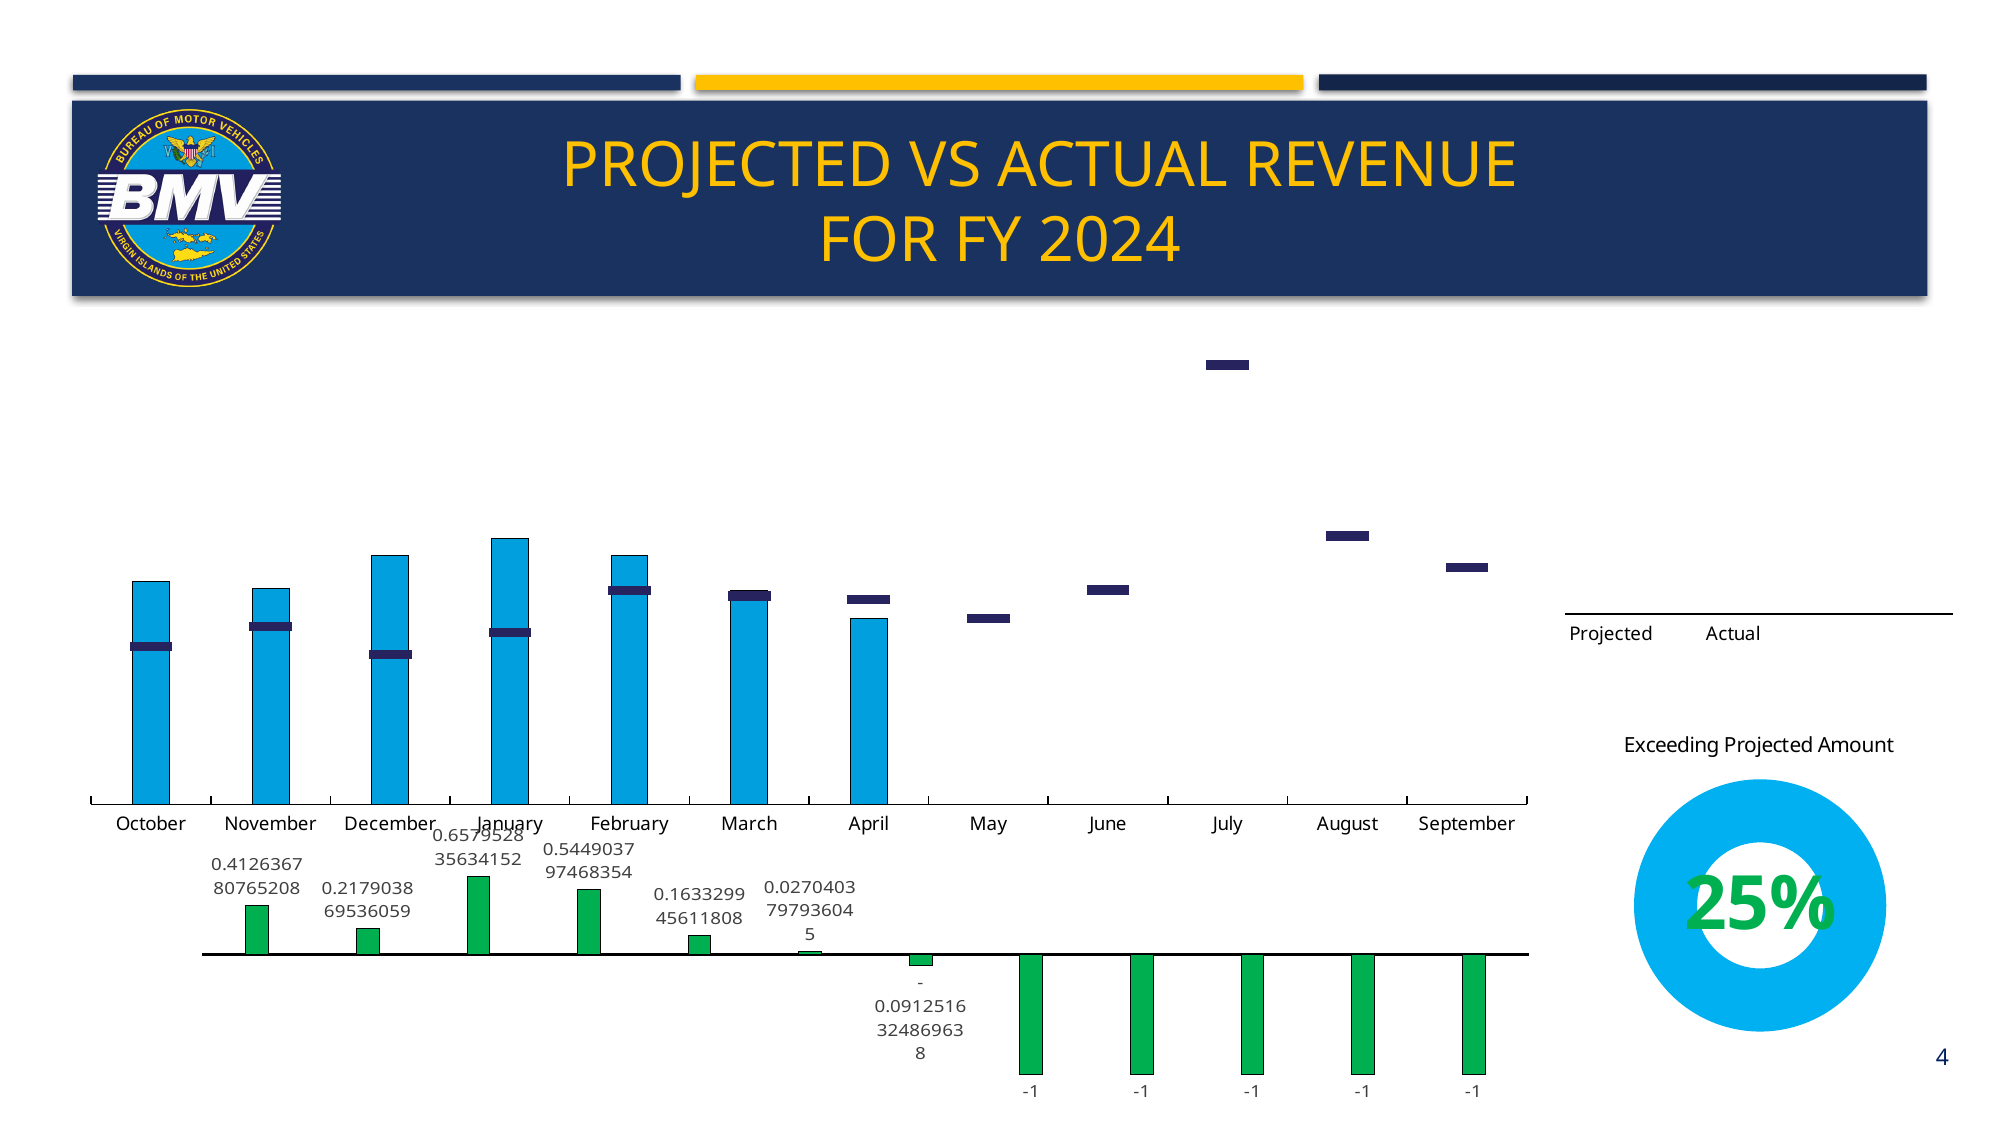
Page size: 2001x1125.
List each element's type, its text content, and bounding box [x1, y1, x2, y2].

title PROJECTED VS ACTUAL REVENUE FOR fy 2024 [288, 115, 1905, 282]
picture [94, 104, 283, 293]
chart [60, 308, 1973, 1104]
